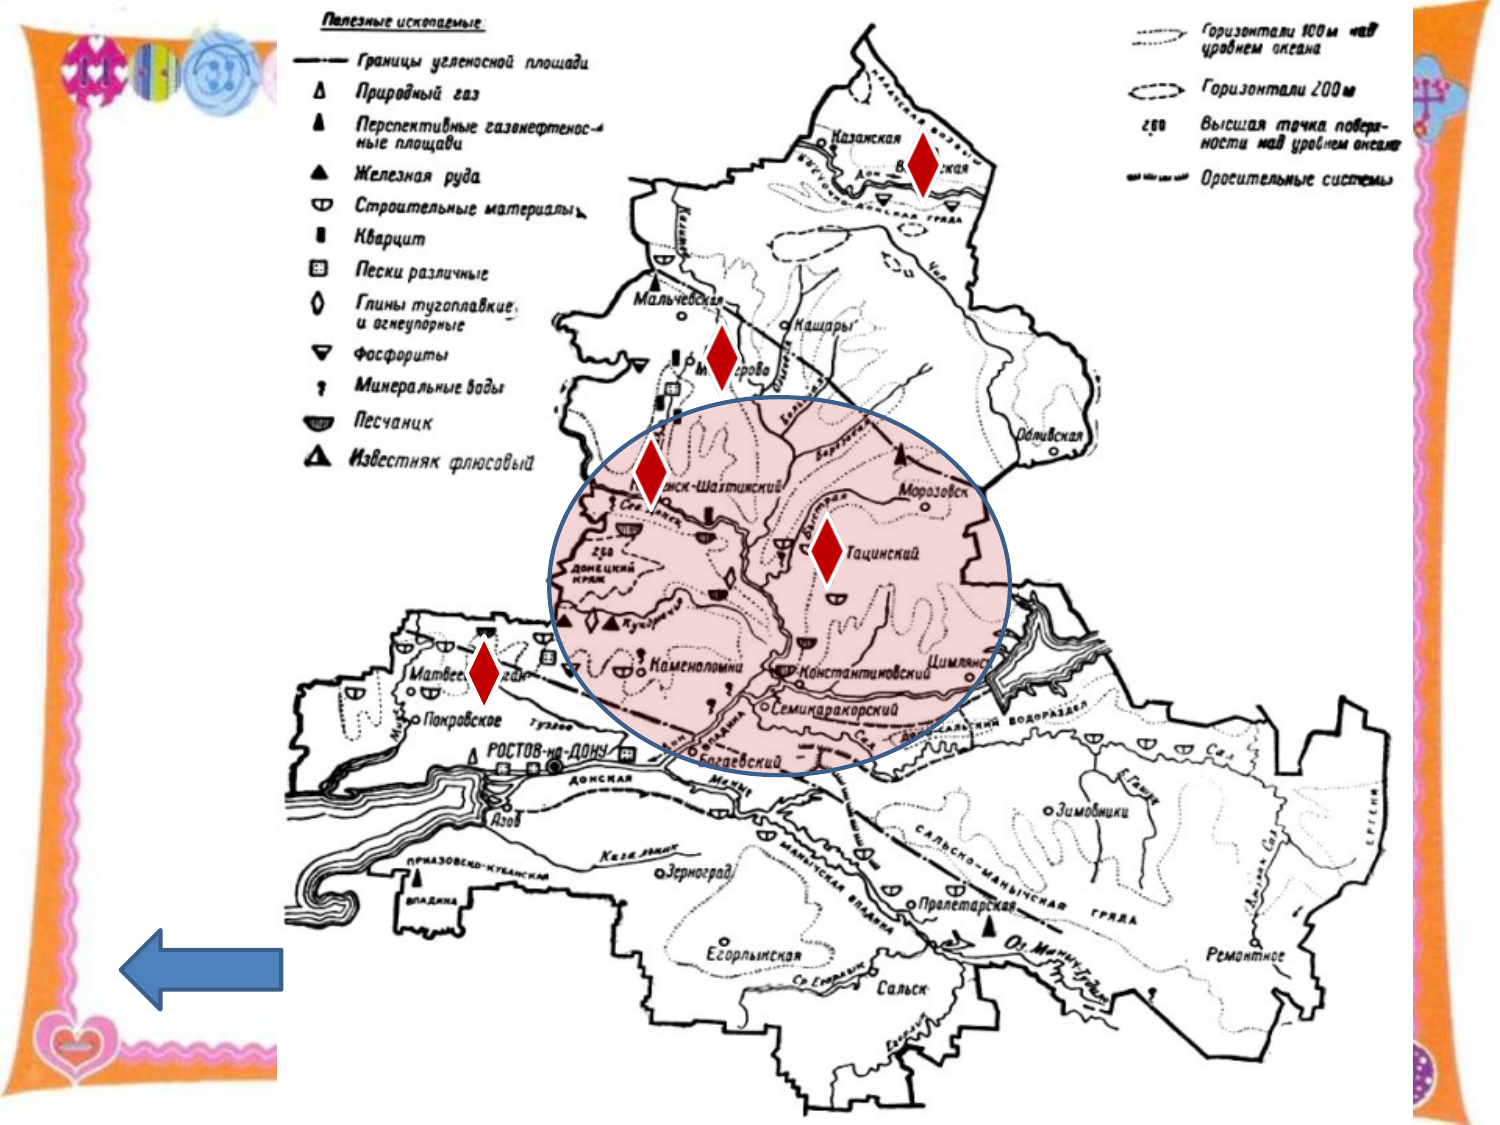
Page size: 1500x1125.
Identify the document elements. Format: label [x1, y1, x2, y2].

text_box [118, 928, 272, 1012]
picture [0, 0, 1500, 1125]
